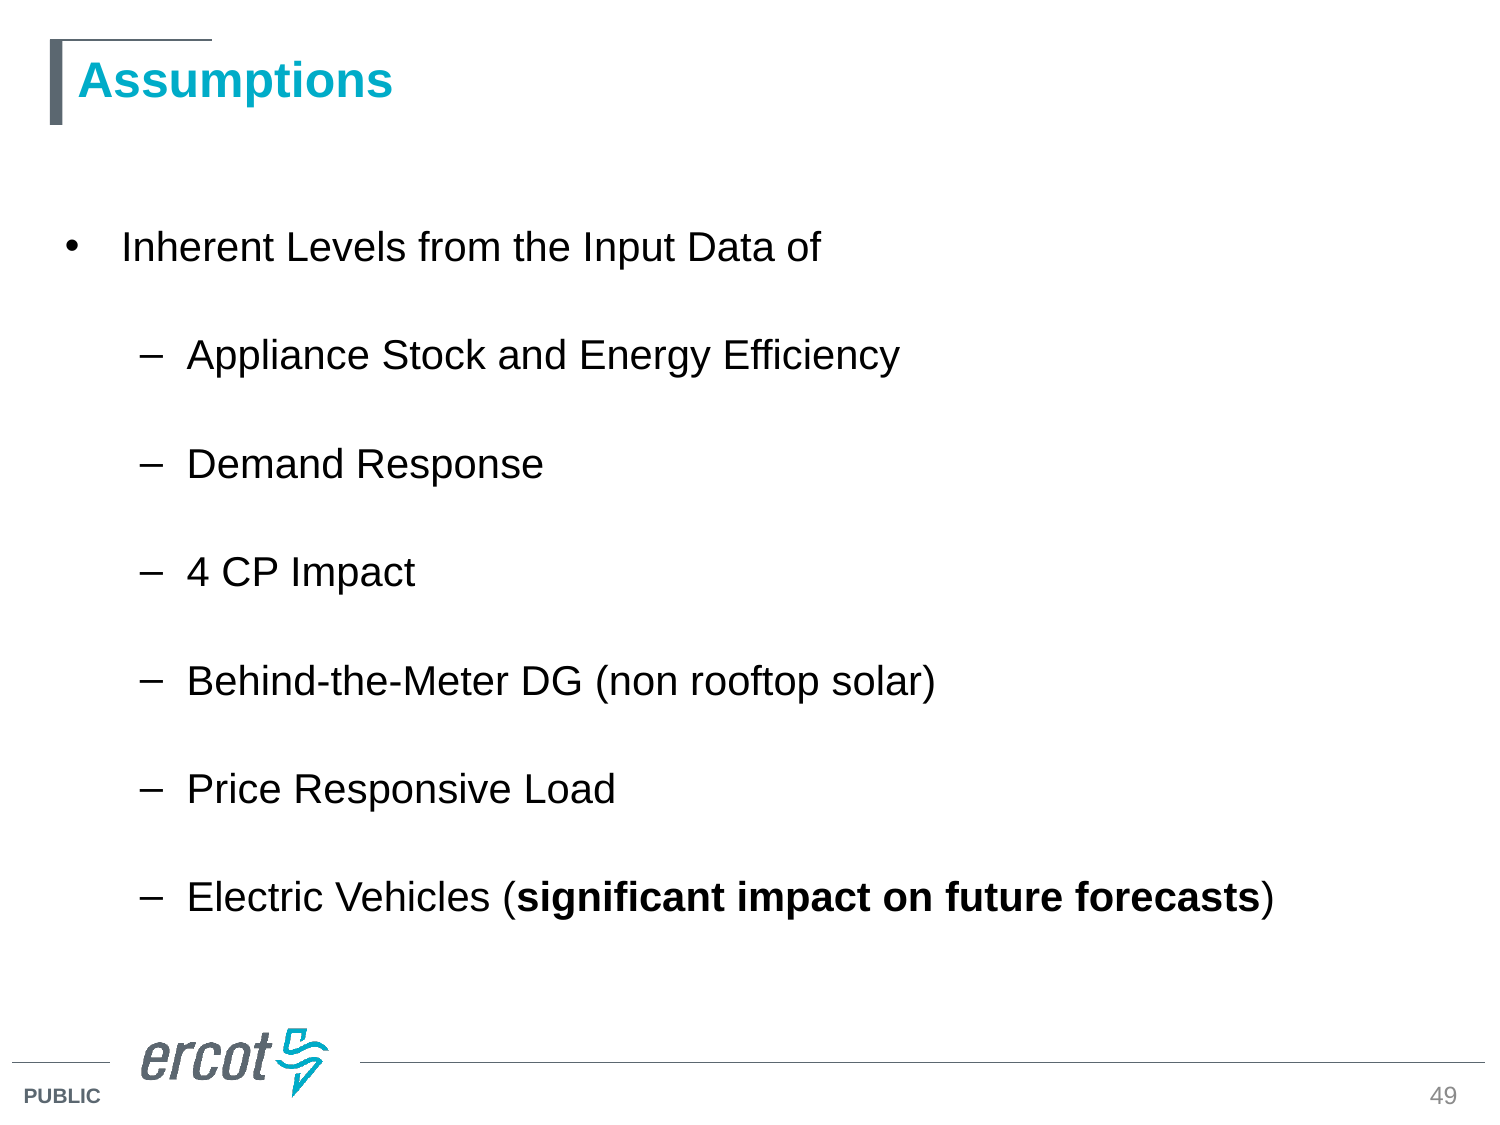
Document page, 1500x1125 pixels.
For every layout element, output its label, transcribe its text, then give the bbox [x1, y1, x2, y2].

title Assumptions [62, 39, 1450, 125]
picture [137, 1024, 332, 1100]
slide_number 49 [1400, 1076, 1488, 1113]
list Inherent Levels from the Input Data of Appliance Stock and Energy Efficiency Demand Response 4 CP Impact Behind-the-Meter DG (non rooftop solar) Price Responsive Load Electric Vehicles (significant impact on future forecasts) [50, 162, 1450, 992]
